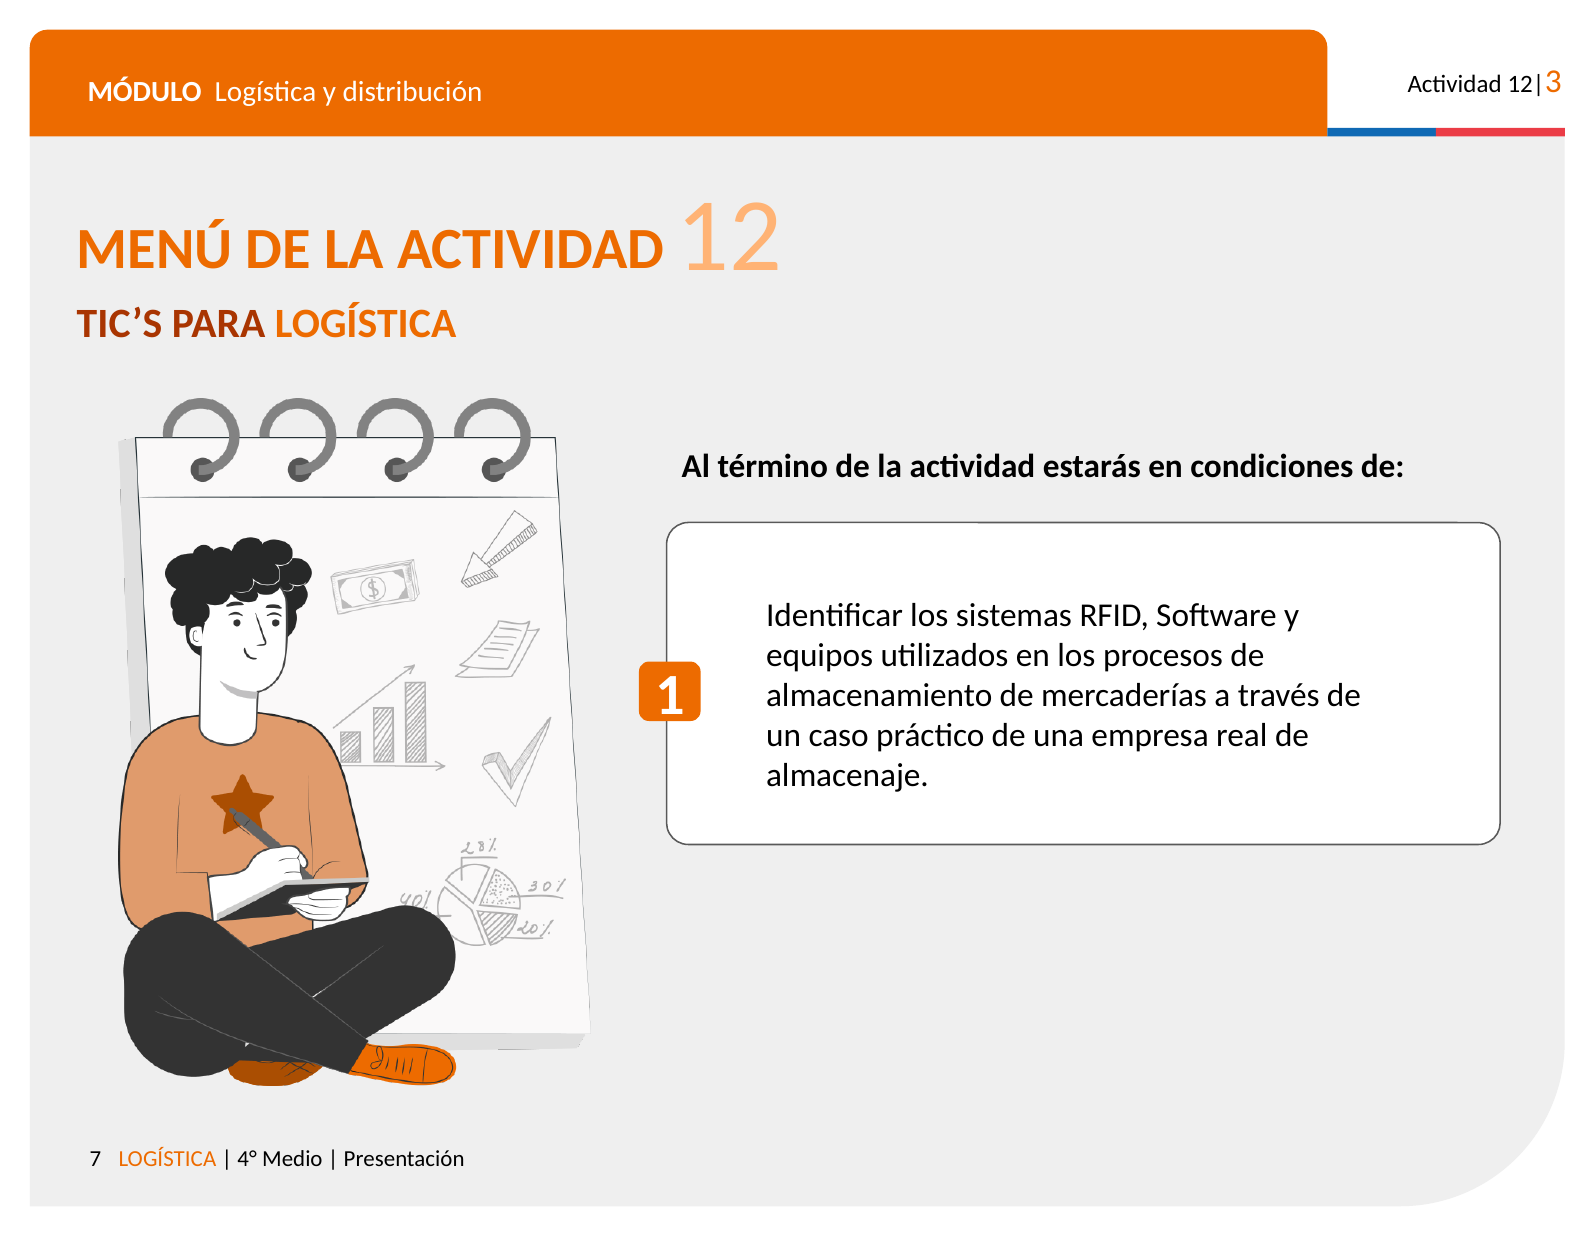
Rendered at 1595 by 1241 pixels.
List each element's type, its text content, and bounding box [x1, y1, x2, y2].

picture [110, 390, 596, 1099]
text_box 12 [658, 194, 798, 280]
text_box Identificar los sistemas RFID, Software y equipos utilizados en los procesos de almacenamiento de mercaderías a través de un caso práctico de una empresa real de almacenaje. [751, 586, 1410, 801]
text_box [638, 661, 701, 722]
text_box [666, 522, 1501, 845]
text_box MENÚ DE LA ACTIVIDAD [61, 225, 736, 278]
text_box TIC’S PARA LOGÍSTICA [61, 290, 882, 358]
text_box Al término de la actividad estarás en condiciones de: [666, 437, 1476, 492]
